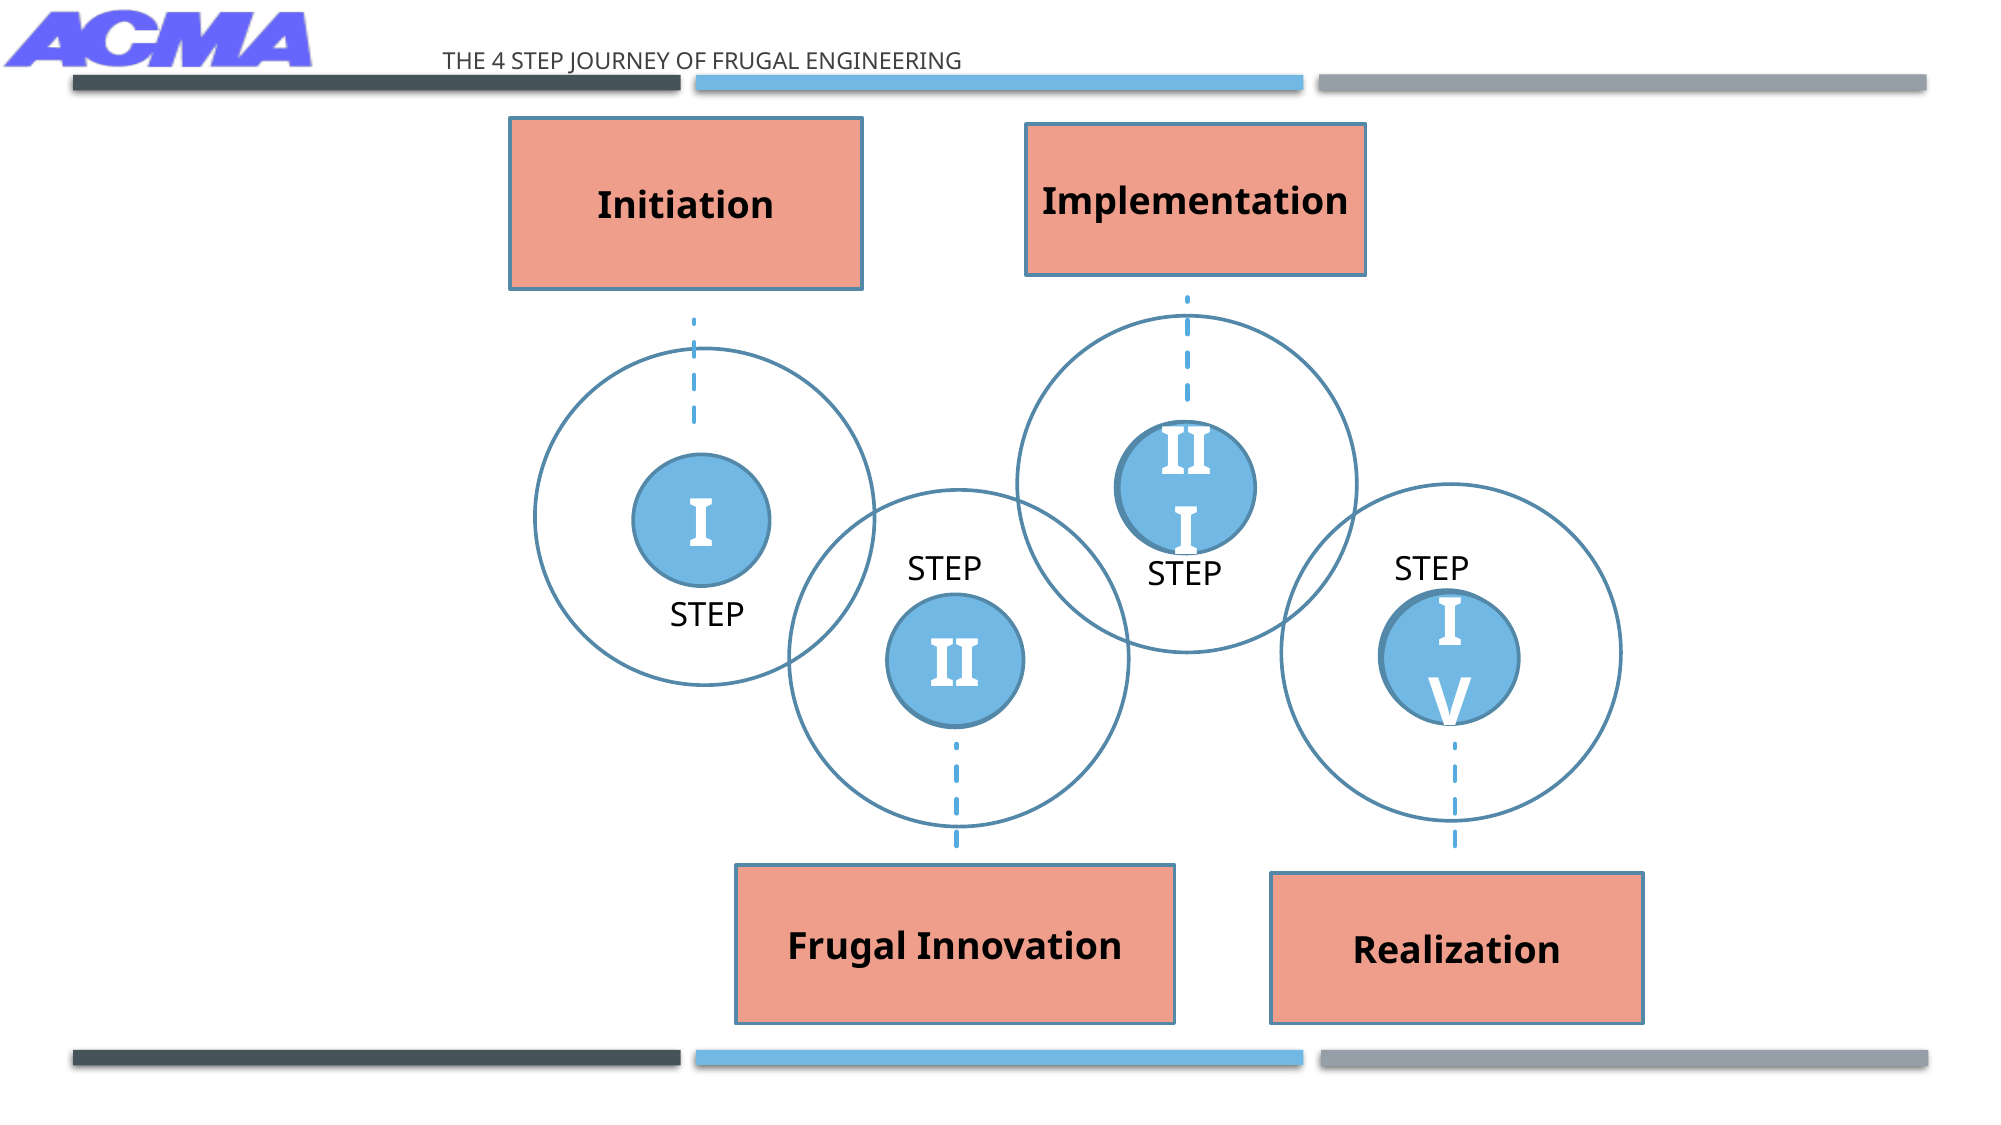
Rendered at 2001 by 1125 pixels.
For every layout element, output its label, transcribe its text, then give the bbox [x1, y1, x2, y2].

text_box Frugal Innovation [734, 863, 1176, 1025]
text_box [534, 347, 876, 686]
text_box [788, 489, 1130, 828]
picture [0, 7, 318, 70]
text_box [1016, 315, 1358, 653]
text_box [1280, 483, 1622, 822]
text_box Implementation [1024, 122, 1367, 277]
title THE 4 STEP jouRNEY OF FRUGAL ENGINEERING [427, 38, 1625, 83]
text_box Realization [1269, 871, 1645, 1025]
text_box Initiation [508, 116, 864, 291]
